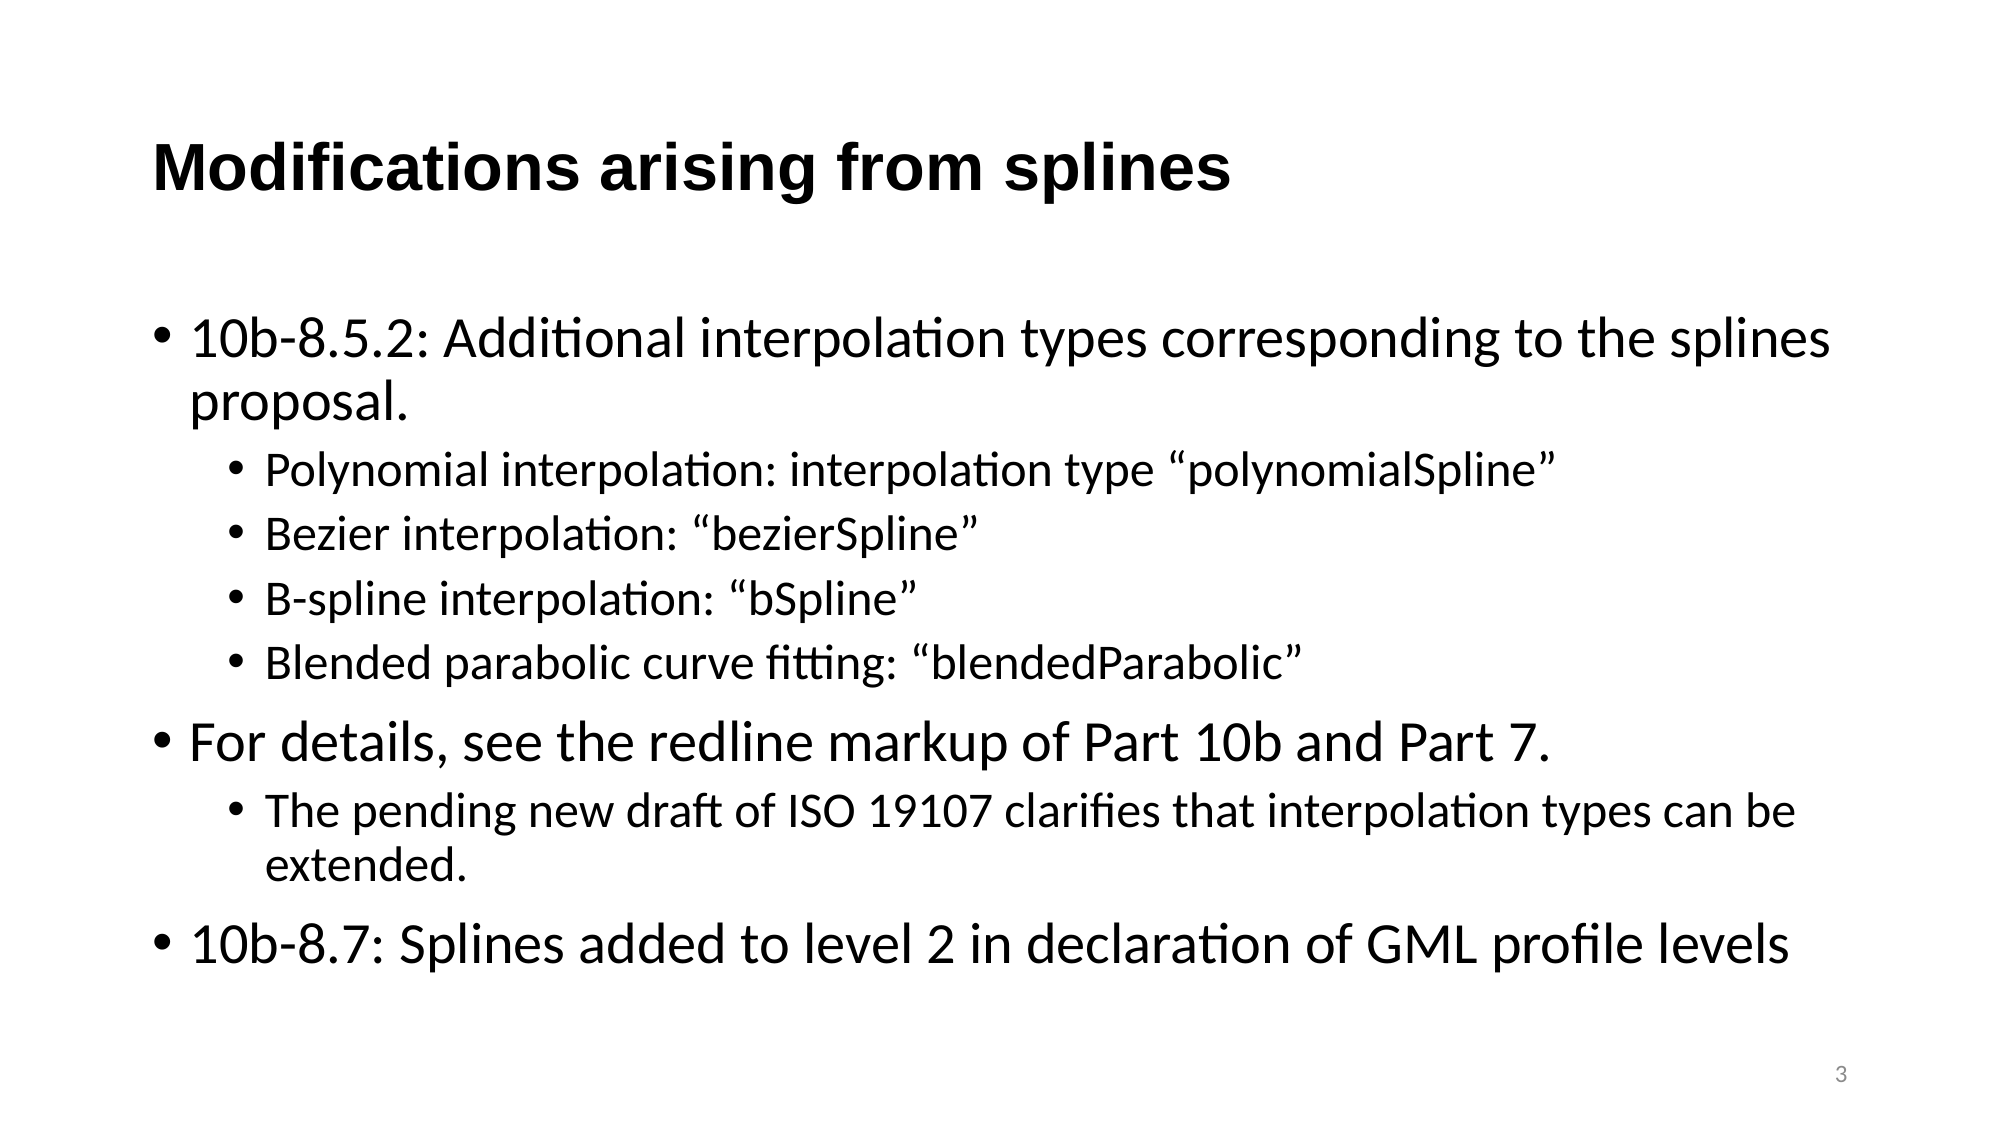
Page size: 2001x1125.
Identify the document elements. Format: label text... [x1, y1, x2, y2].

list 10b-8.5.2: Additional interpolation types corresponding to the splines proposal. Polynomial interpolation: interpolation type “polynomialSpline” Bezier interpolation: “bezierSpline” B-spline interpolation: “bSpline” Blended parabolic curve fitting: “blendedParabolic” For details, see the redline markup of Part 10b and Part 7. The pending new draft of ISO 19107 clarifies that interpolation types can be extended. 10b-8.7: Splines added to level 2 in declaration of GML profile levels [137, 299, 1863, 1014]
slide_number 3 [1412, 1042, 1863, 1103]
title Modifications arising from splines [137, 59, 1863, 278]
